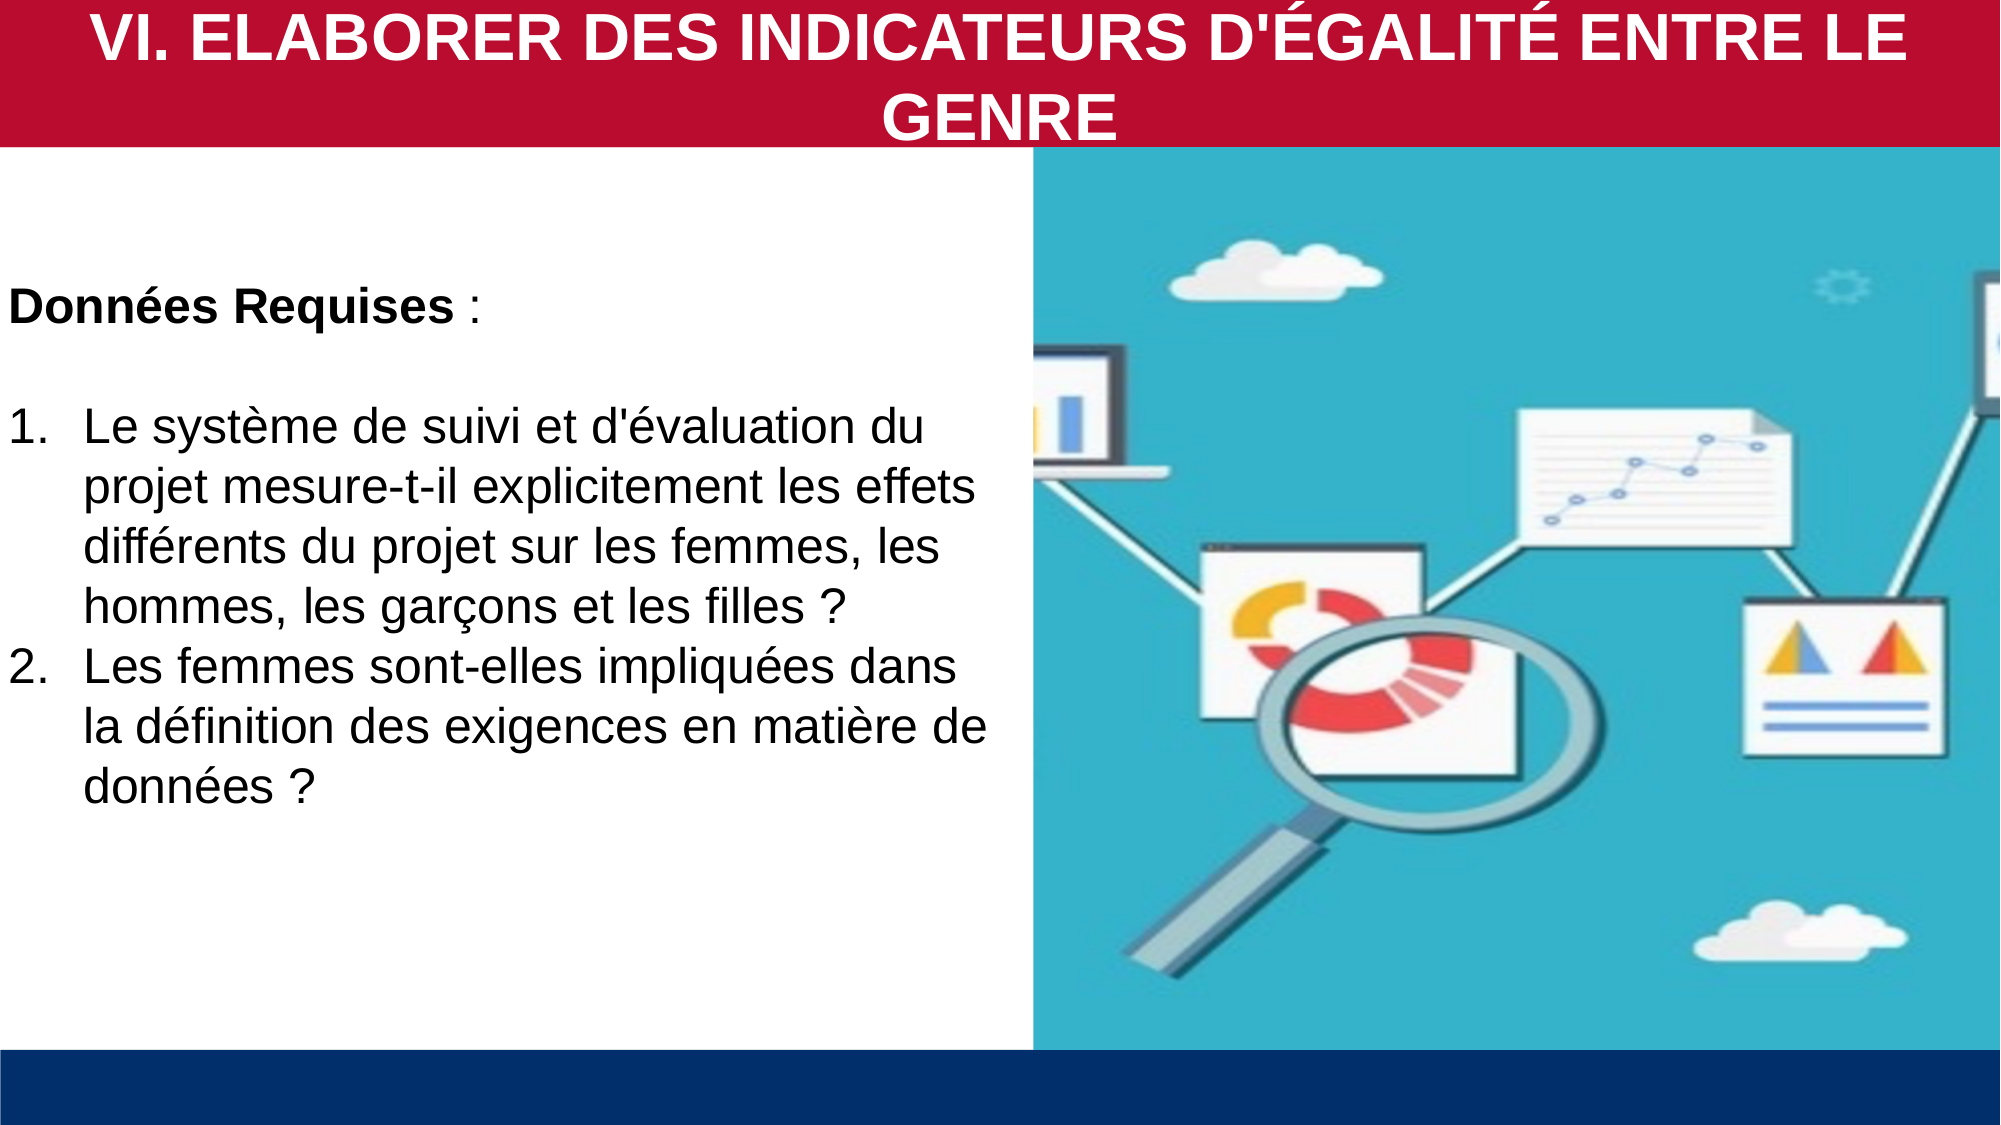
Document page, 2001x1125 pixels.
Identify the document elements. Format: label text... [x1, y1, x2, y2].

text_box VI. ELABORER DES INDICATEURS D'ÉGALITÉ ENTRE LE GENRE [0, 0, 2000, 148]
text_box Données Requises : Le système de suivi et d'évaluation du projet mesure-t-il explicitement les effets différents du projet sur les femmes, les hommes, les garçons et les filles ? Les femmes sont-elles impliquées dans la définition des exigences en matière de données ? [0, 266, 1015, 822]
picture [1033, 146, 2000, 1051]
